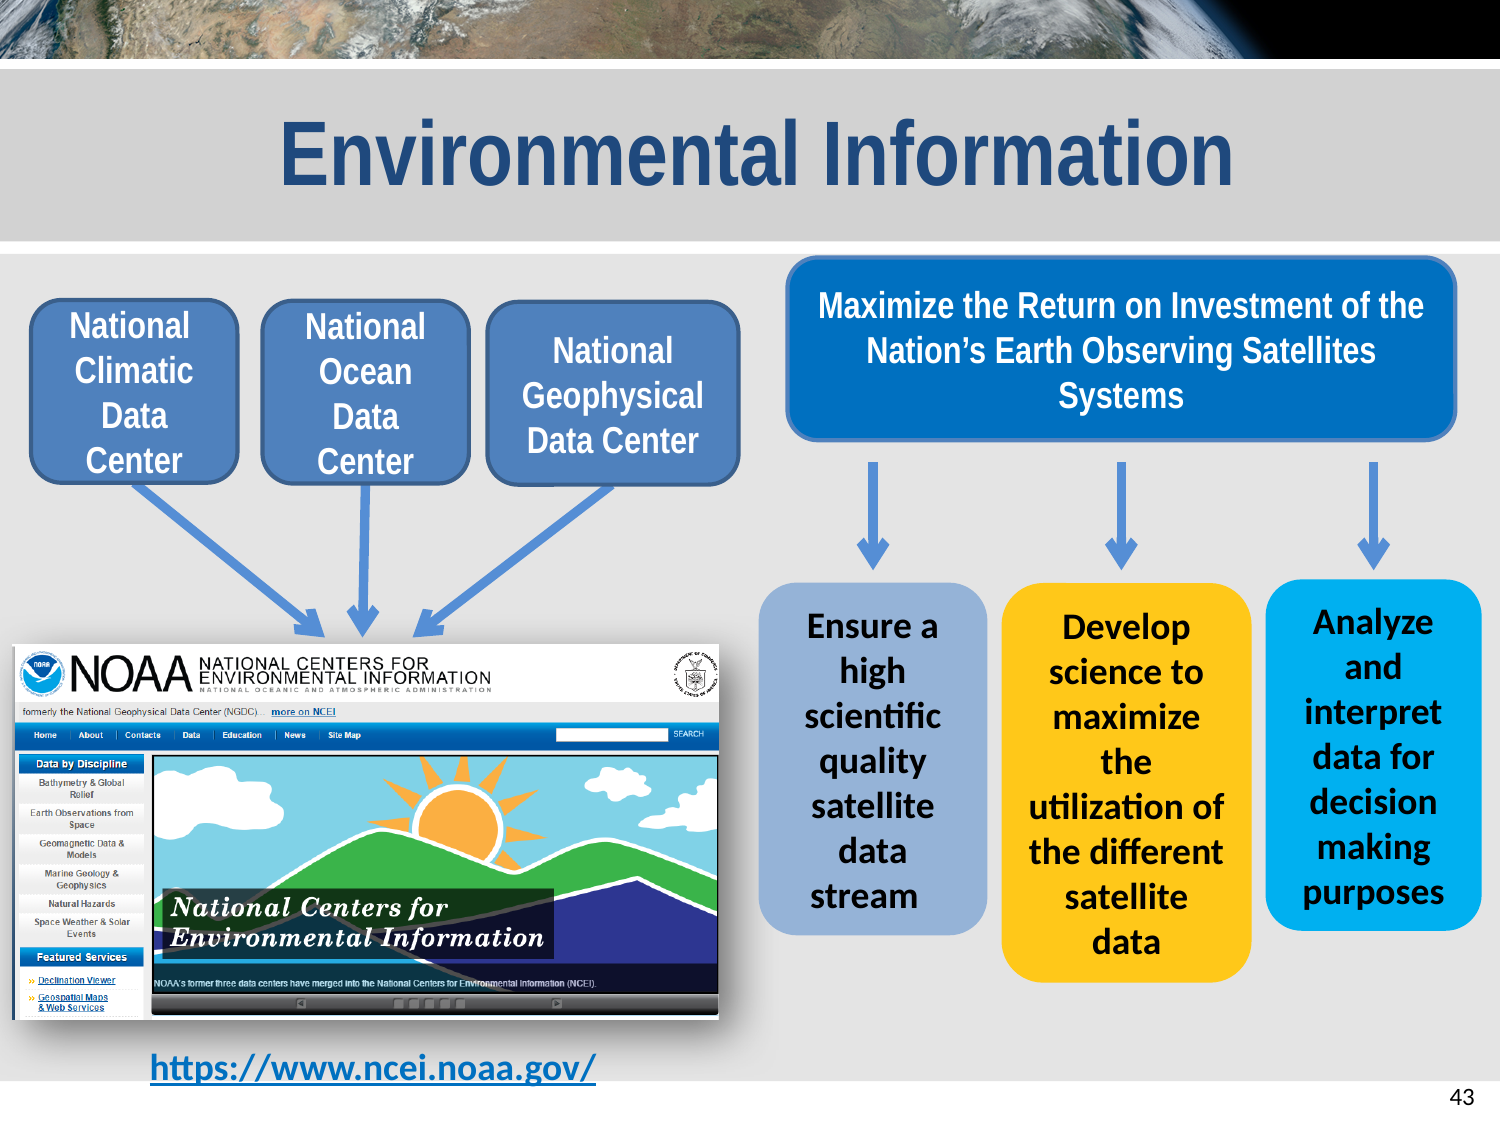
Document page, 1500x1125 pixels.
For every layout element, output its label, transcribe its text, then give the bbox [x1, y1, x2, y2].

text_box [133, 482, 326, 638]
picture [0, 0, 1500, 59]
text_box Develop science to maximize the utilization of the different satellite data [1001, 582, 1252, 983]
text_box Maximize the Return on Investment of the Nation’s Earth Observing Satellites Systems [785, 255, 1458, 443]
text_box Ensure a high scientific quality satellite data stream [758, 582, 988, 936]
text_box National Geophysical Data Center [485, 299, 741, 487]
text_box Analyze and interpret data for decision making purposes [1265, 579, 1482, 931]
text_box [412, 484, 612, 638]
title Environmental Information [83, 55, 1434, 243]
text_box https://www.ncei.noaa.gov/ [134, 1035, 612, 1096]
text_box National Ocean Data Center [260, 298, 471, 486]
picture [12, 644, 719, 1020]
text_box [362, 484, 366, 638]
text_box National Climatic Data Center [28, 297, 240, 485]
